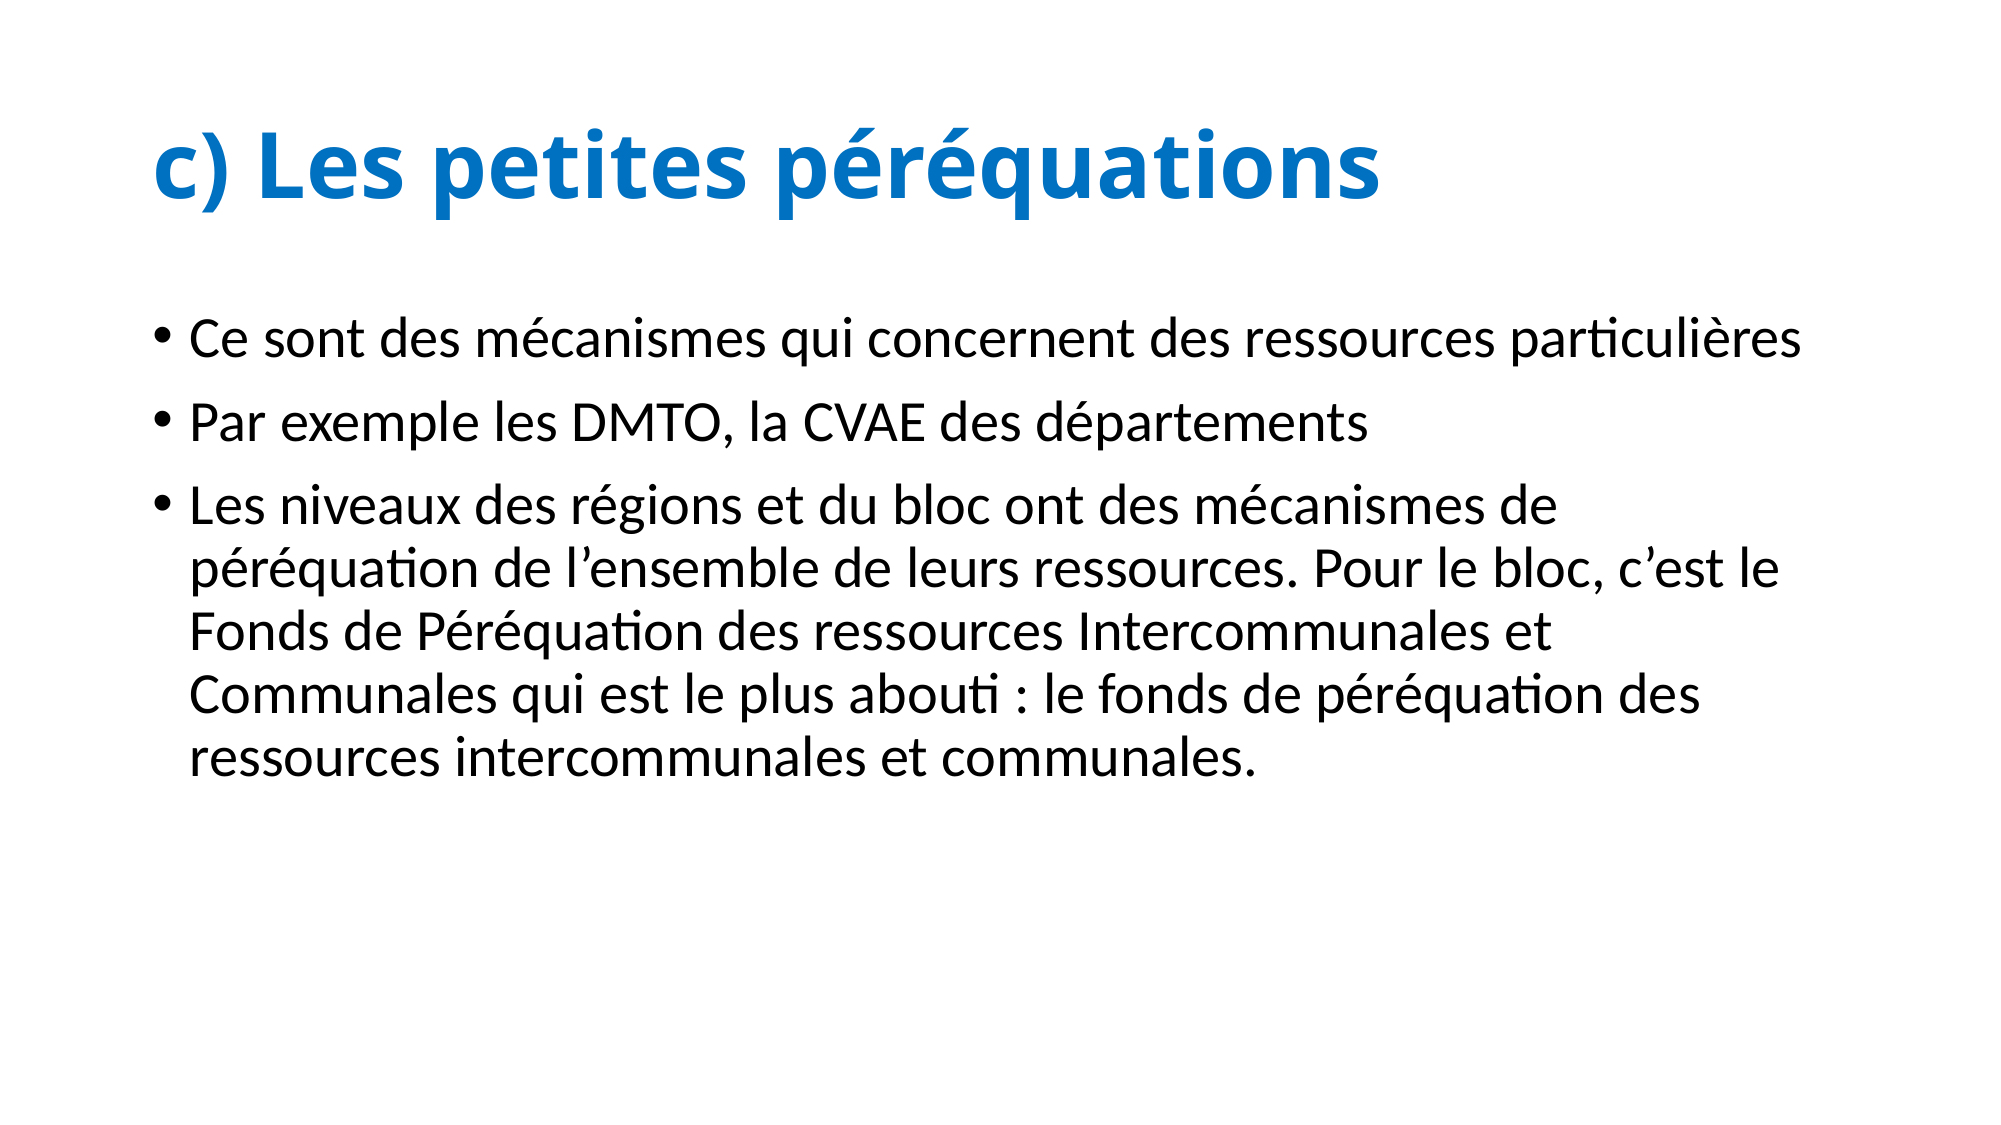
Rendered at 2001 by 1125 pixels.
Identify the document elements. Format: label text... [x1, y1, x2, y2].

list Ce sont des mécanismes qui concernent des ressources particulières Par exemple les DMTO, la CVAE des départements Les niveaux des régions et du bloc ont des mécanismes de péréquation de l’ensemble de leurs ressources. Pour le bloc, c’est le Fonds de Péréquation des ressources Intercommunales et Communales qui est le plus abouti : le fonds de péréquation des ressources intercommunales et communales. [137, 299, 1863, 1014]
title c) Les petites péréquations [137, 59, 1863, 278]
